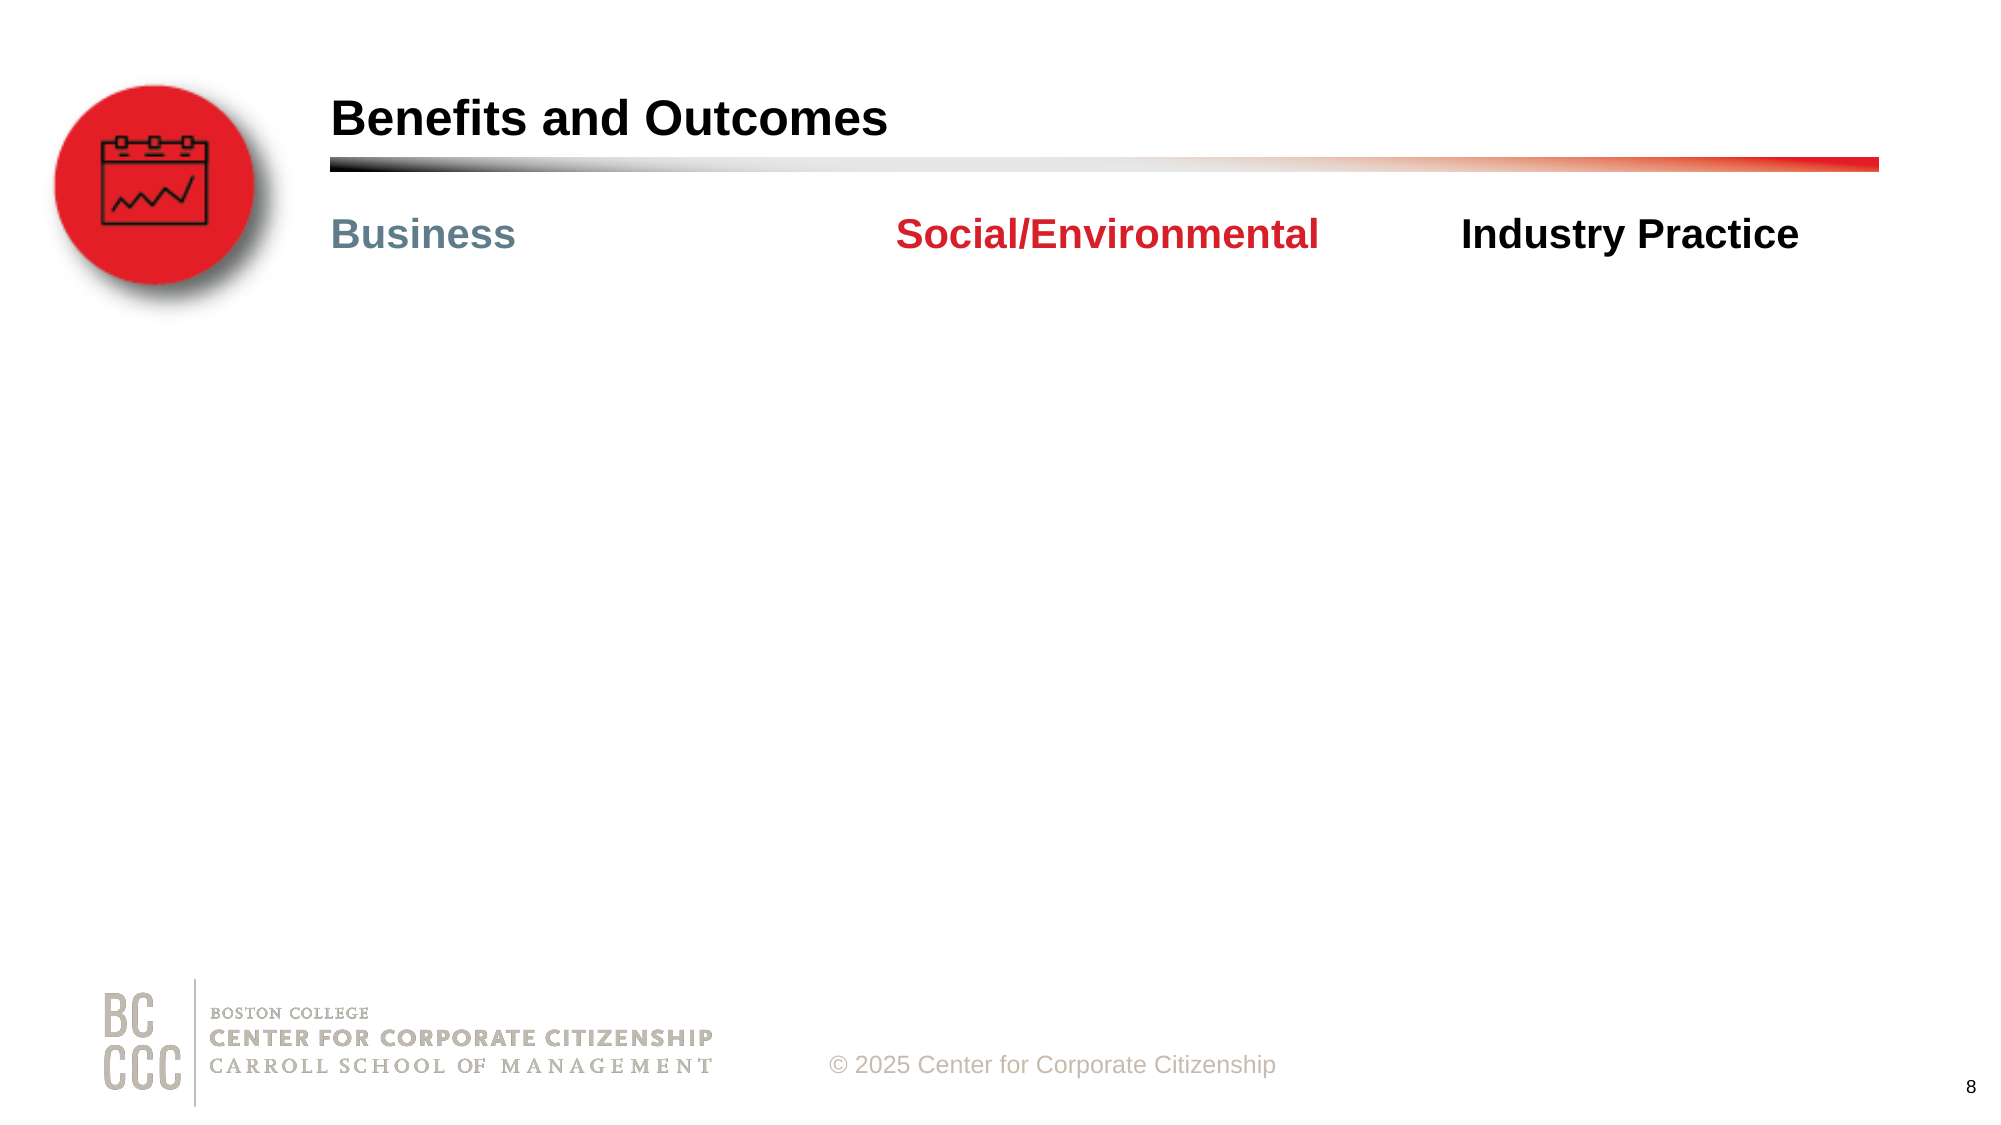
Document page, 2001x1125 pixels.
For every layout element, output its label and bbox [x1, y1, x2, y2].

picture [330, 157, 1879, 172]
picture [98, 976, 719, 1113]
picture [37, 68, 301, 331]
